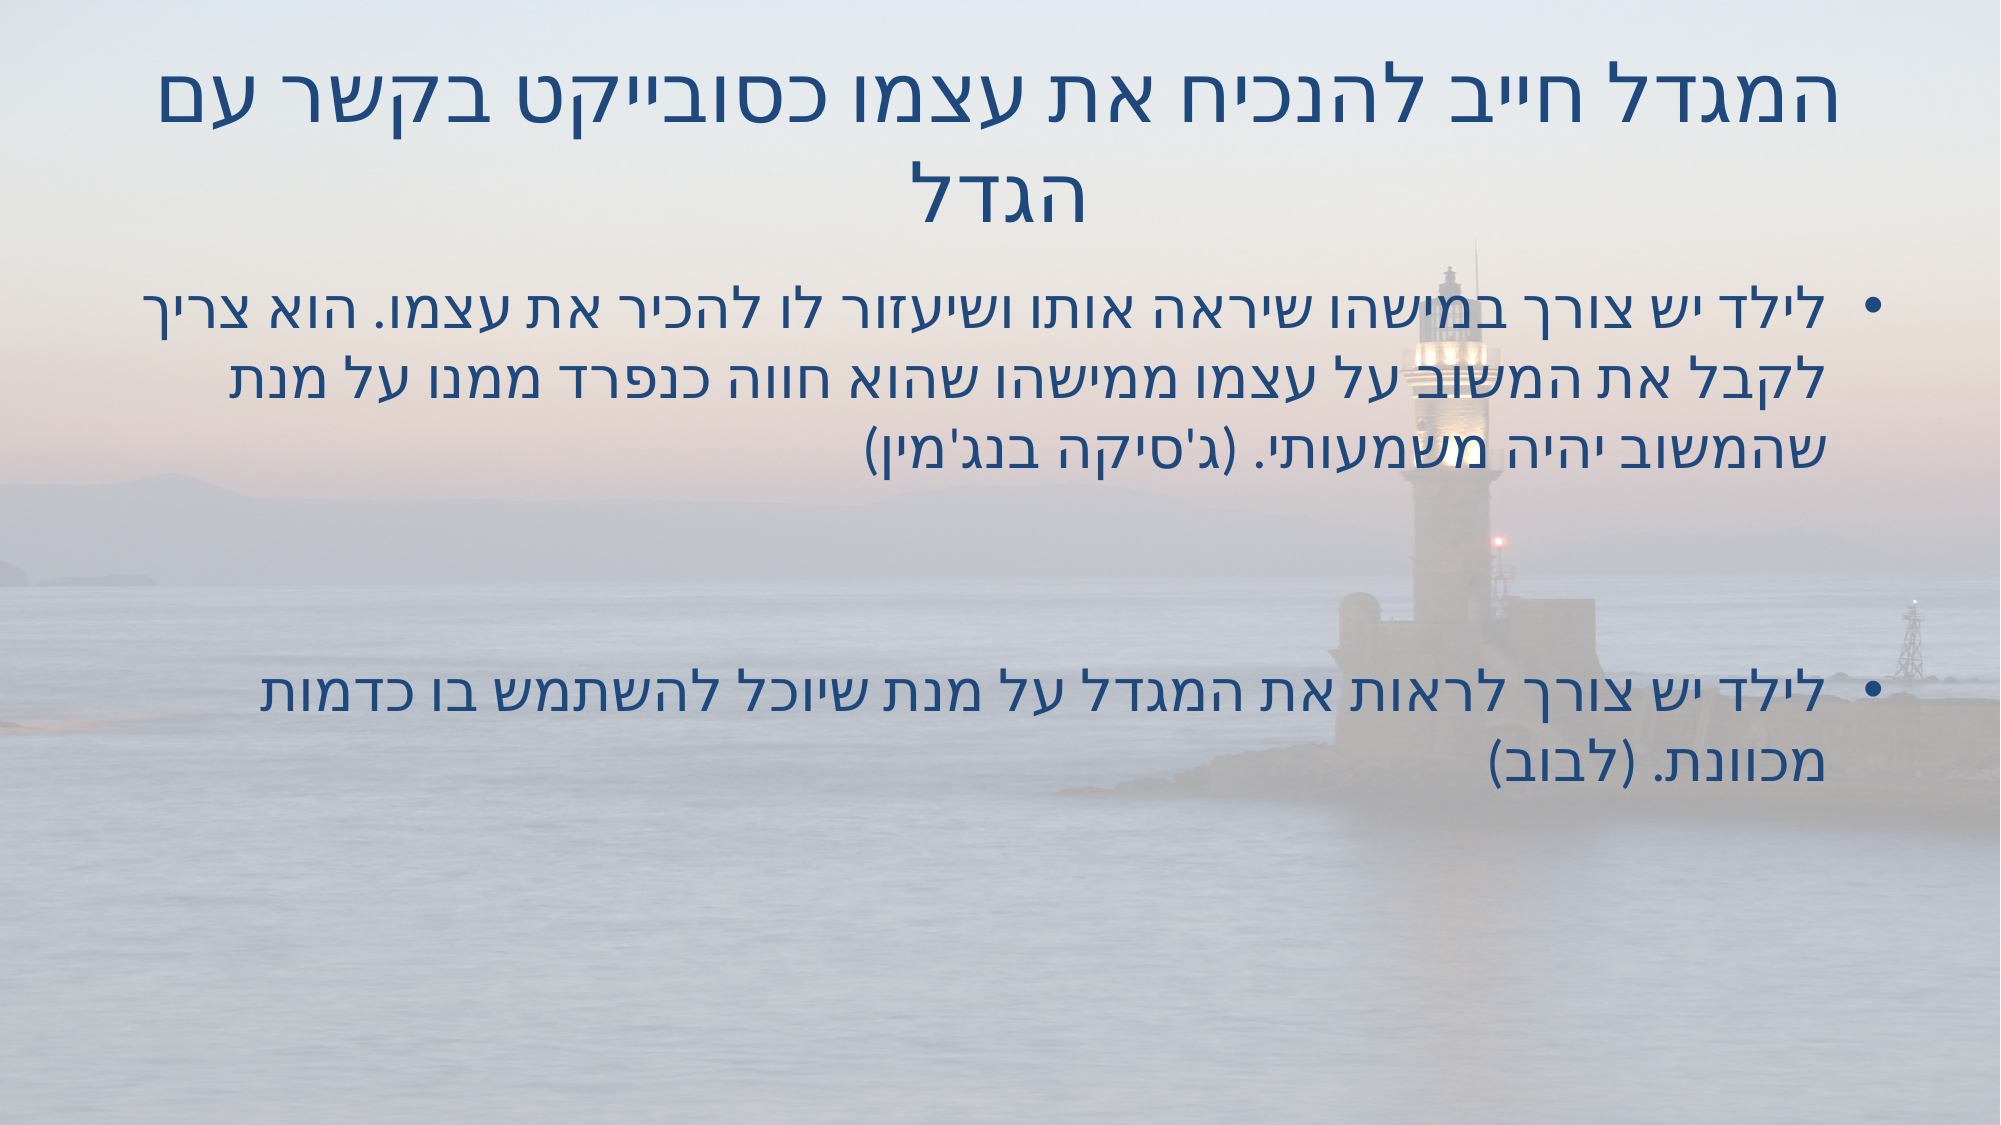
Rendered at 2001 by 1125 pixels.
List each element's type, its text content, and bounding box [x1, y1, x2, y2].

list לילד יש צורך במישהו שיראה אותו ושיעזור לו להכיר את עצמו. הוא צריך לקבל את המשוב על עצמו ממישהו שהוא חווה כנפרד ממנו על מנת שהמשוב יהיה משמעותי. (ג'סיקה בנג'מין) לילד יש צורך לראות את המגדל על מנת שיוכל להשתמש בו כדמות מכוונת. (לבוב) [99, 262, 1900, 1005]
title המגדל חייב להנכיח את עצמו כסובייקט בקשר עם הגדל [99, 45, 1900, 233]
